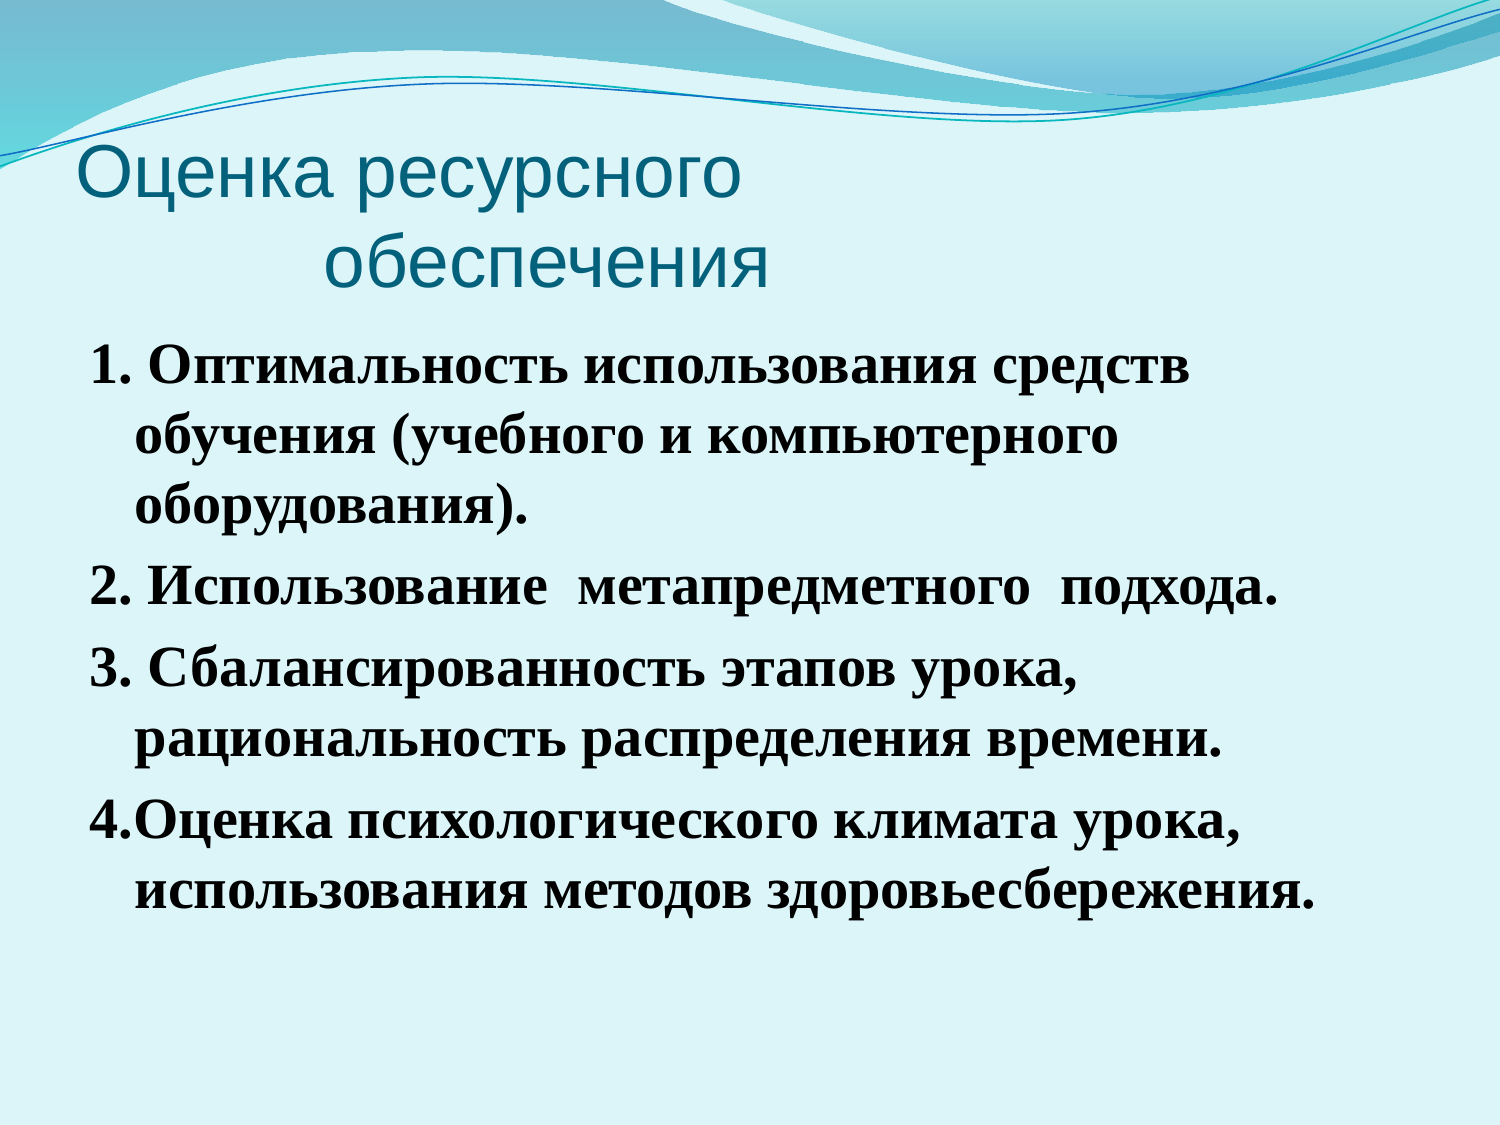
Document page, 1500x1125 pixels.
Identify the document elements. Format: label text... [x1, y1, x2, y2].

title Оценка ресурсного обеспечения [75, 115, 1425, 303]
list 1. Оптимальность использования средств обучения (учебного и компьютерного оборудования). 2. Использование метапредметного подхода. 3. Сбалансированность этапов урока, рациональность распределения времени. 4.Оценка психологического климата урока, использования методов здоровьесбережения. [75, 317, 1425, 1038]
